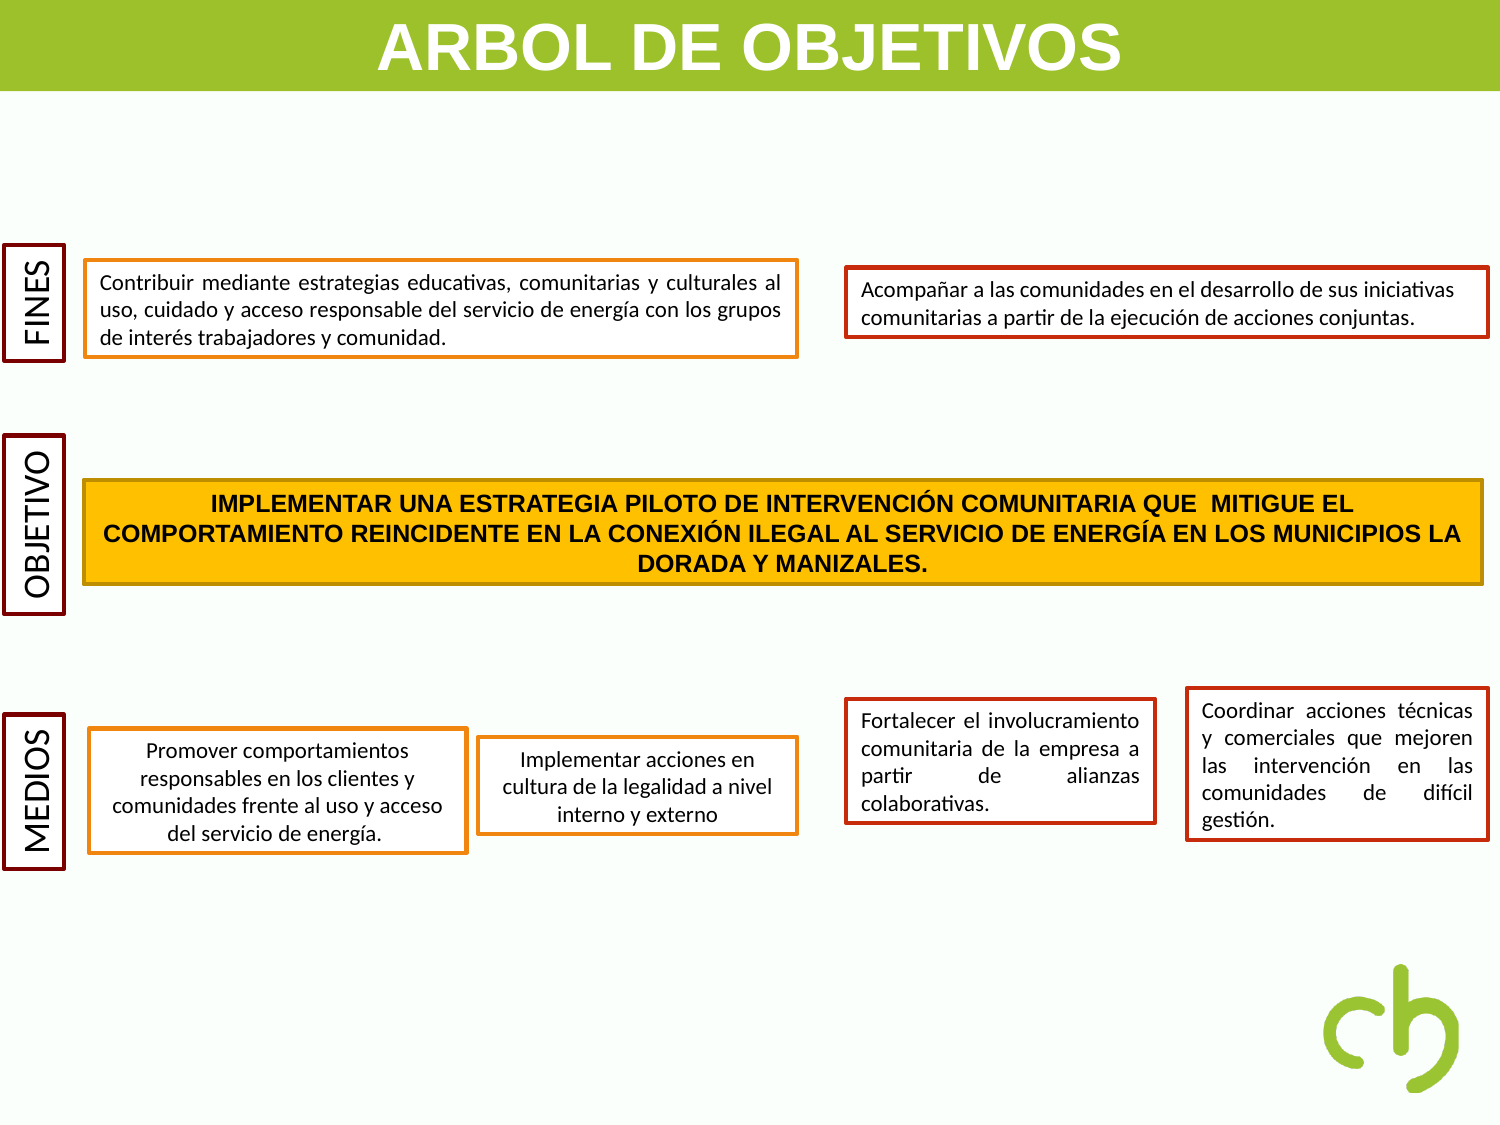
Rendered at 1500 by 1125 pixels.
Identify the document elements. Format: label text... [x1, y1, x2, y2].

text_box Contribuir mediante estrategias educativas, comunitarias y culturales al uso, cuidado y acceso responsable del servicio de energía con los grupos de interés trabajadores y comunidad. [83, 258, 799, 359]
text_box FINES [2, 243, 66, 363]
text_box Coordinar acciones técnicas y comerciales que mejoren las intervención en las comunidades de difícil gestión. [1185, 686, 1490, 842]
text_box Fortalecer el involucramiento comunitaria de la empresa a partir de alianzas colaborativas. [844, 697, 1157, 825]
text_box Acompañar a las comunidades en el desarrollo de sus iniciativas comunitarias a partir de la ejecución de acciones conjuntas. [844, 265, 1490, 339]
text_box OBJETIVO [2, 433, 66, 616]
text_box Implementar acciones en cultura de la legalidad a nivel interno y externo [476, 735, 799, 836]
text_box MEDIOS [2, 712, 66, 871]
text_box IMPLEMENTAR UNA ESTRATEGIA PILOTO DE INTERVENCIÓN COMUNITARIA QUE MITIGUE EL COMPORTAMIENTO REINCIDENTE EN LA CONEXIÓN ILEGAL AL SERVICIO DE ENERGÍA EN LOS MUNICIPIOS LA DORADA Y MANIZALES. [82, 478, 1484, 586]
text_box ARBOL DE OBJETIVOS [0, 0, 1500, 92]
text_box Promover comportamientos responsables en los clientes y comunidades frente al uso y acceso del servicio de energía. [87, 726, 469, 855]
